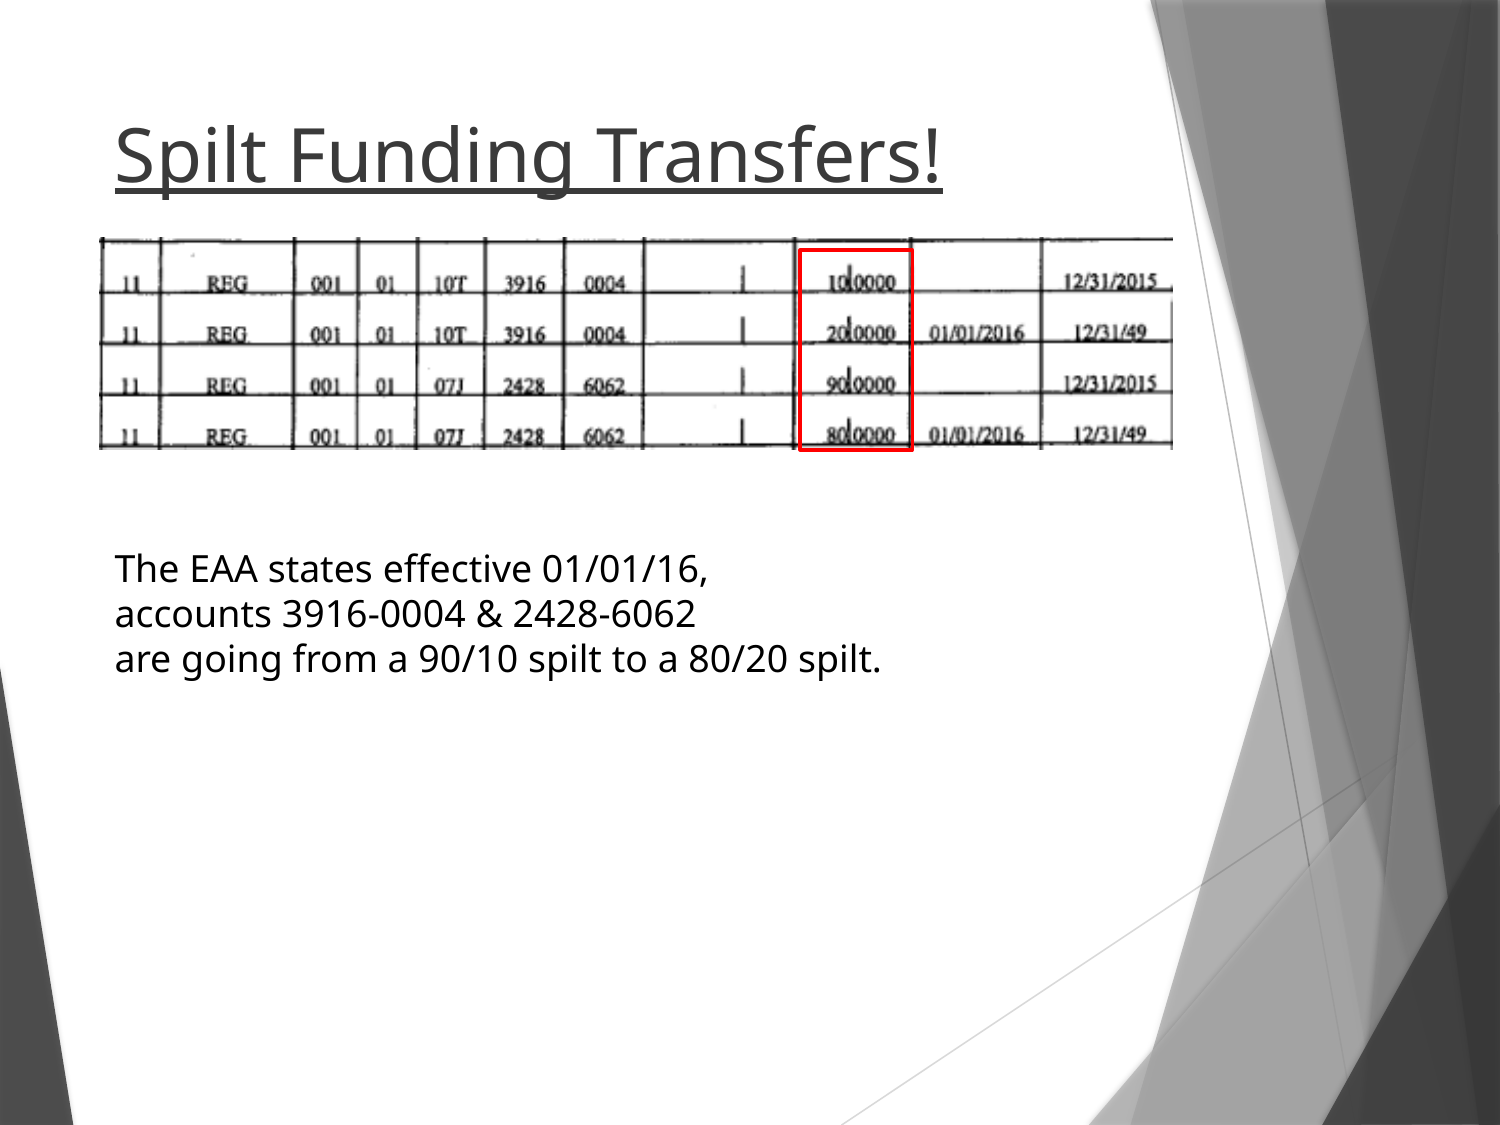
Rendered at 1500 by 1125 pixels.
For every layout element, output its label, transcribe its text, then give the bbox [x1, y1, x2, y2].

picture [99, 236, 1174, 451]
title Spilt Funding Transfers! [99, 99, 1142, 236]
text_box The EAA states effective 01/01/16, accounts 3916-0004 & 2428-6062 are going from a 90/10 spilt to a 80/20 spilt. [99, 537, 1213, 778]
